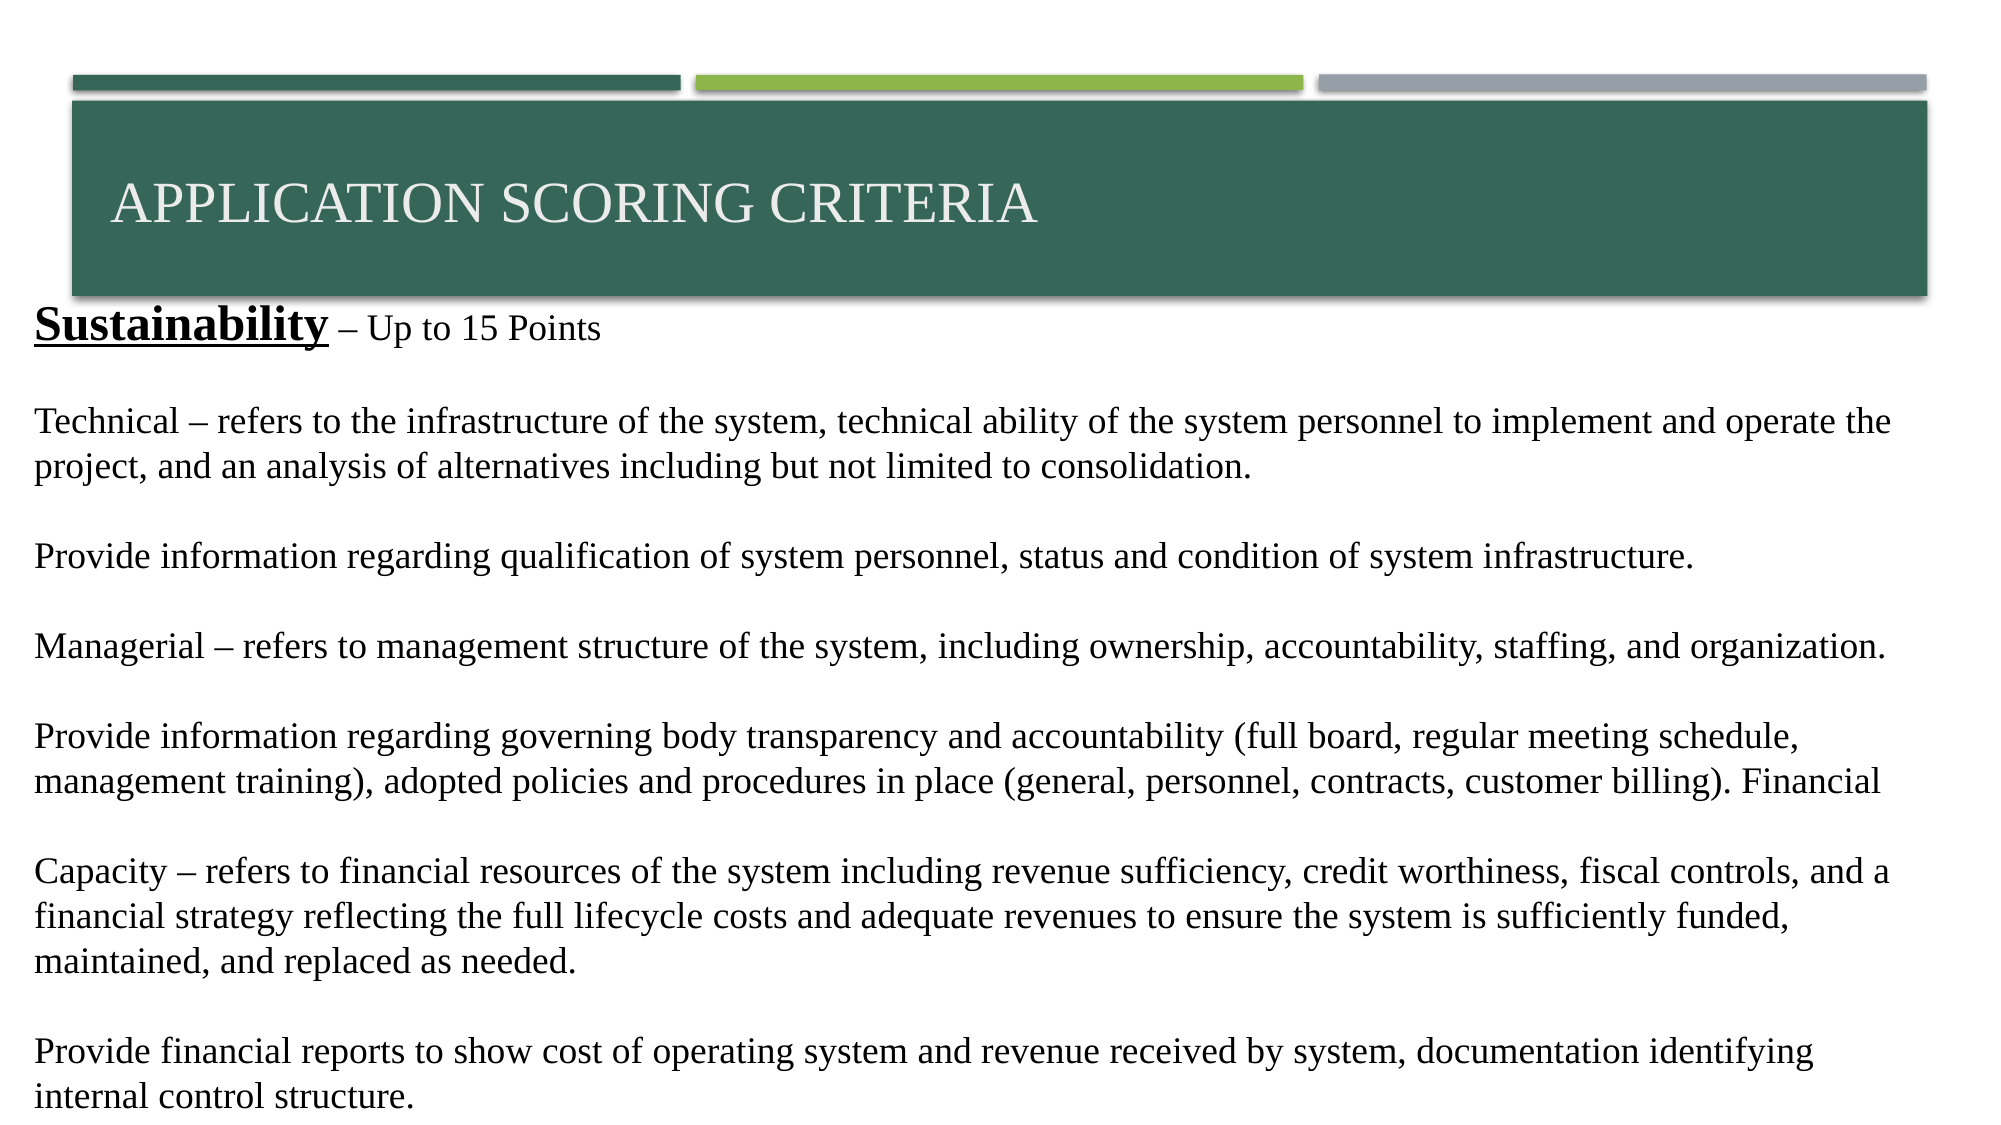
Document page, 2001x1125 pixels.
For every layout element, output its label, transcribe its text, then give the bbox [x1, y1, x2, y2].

text_box Sustainability – Up to 15 Points Technical – refers to the infrastructure of the system, technical ability of the system personnel to implement and operate the project, and an analysis of alternatives including but not limited to consolidation. Provide information regarding qualification of system personnel, status and condition of system infrastructure. Managerial – refers to management structure of the system, including ownership, accountability, staffing, and organization. Provide information regarding governing body transparency and accountability (full board, regular meeting schedule, management training), adopted policies and procedures in place (general, personnel, contracts, customer billing). Financial Capacity – refers to financial resources of the system including revenue sufficiency, credit worthiness, fiscal controls, and a financial strategy reflecting the full lifecycle costs and adequate revenues to ensure the system is sufficiently funded, maintained, and replaced as needed. Provide financial reports to show cost of operating system and revenue received by system, documentation identifying internal control structure. [19, 283, 1949, 1125]
title APPLICATION SCORING CRITERIA [95, 85, 1905, 283]
